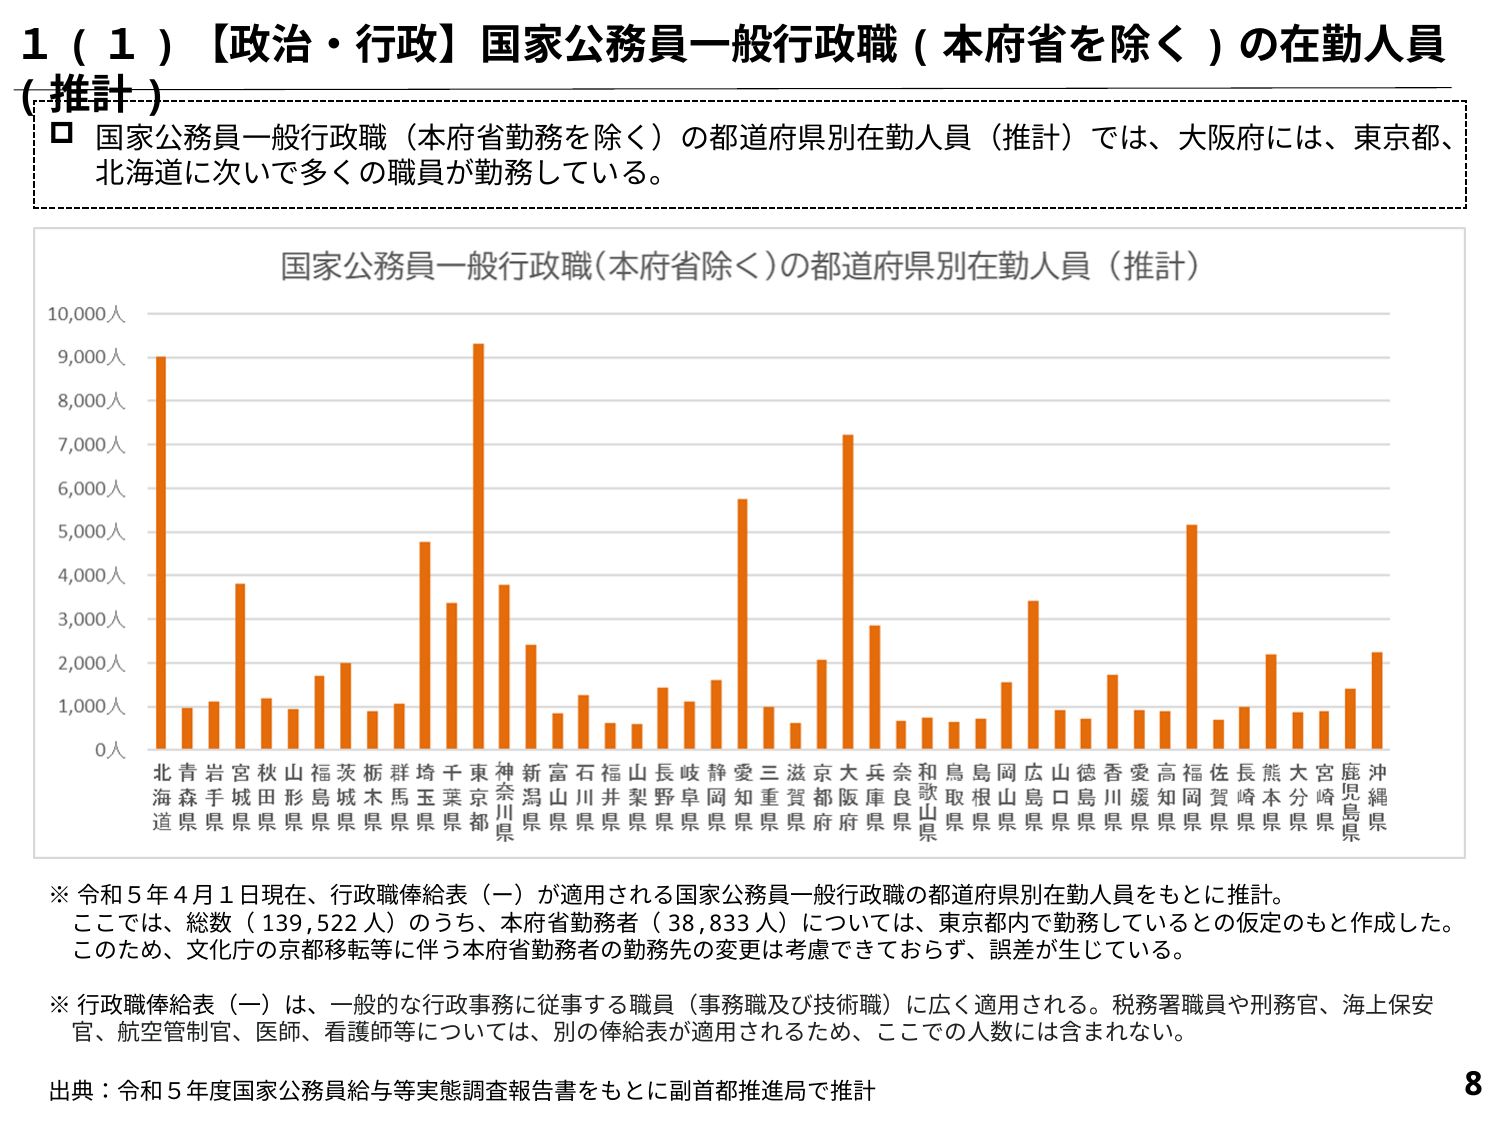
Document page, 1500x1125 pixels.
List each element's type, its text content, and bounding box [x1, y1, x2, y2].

slide_number 7 [1160, 1055, 1499, 1115]
text_box １(１)【政治・行政】国家公務員一般行政職(本府省を除く)の在勤人員(推計) [0, 10, 1500, 125]
text_box 出典：令和５年度国家公務員給与等実態調査報告書をもとに副首都推進局で推計 [34, 1069, 984, 1112]
text_box 国家公務員一般行政職（本府省勤務を除く）の都道府県別在勤人員（推計）では、大阪府には、東京都、北海道に次いで多くの職員が勤務している。 [33, 125, 1467, 209]
text_box ※令和５年４月１日現在、行政職俸給表（ー）が適用される国家公務員一般行政職の都道府県別在勤人員をもとに推計。 ここでは、総数（139,522人）のうち、本府省勤務者（38,833人）については、東京都内で勤務しているとの仮定のもと作成した。 このため、文化庁の京都移転等に伴う本府省勤務者の勤務先の変更は考慮できておらず、誤差が生じている。 ※行政職俸給表（一）は、一般的な行政事務に従事する職員（事務職及び技術職）に広く適用される。税務署職員や刑務官、海上保安 官、航空管制官、医師、看護師等については、別の俸給表が適用されるため、ここでの人数には含まれない。 [34, 873, 1480, 1053]
picture [33, 227, 1466, 859]
